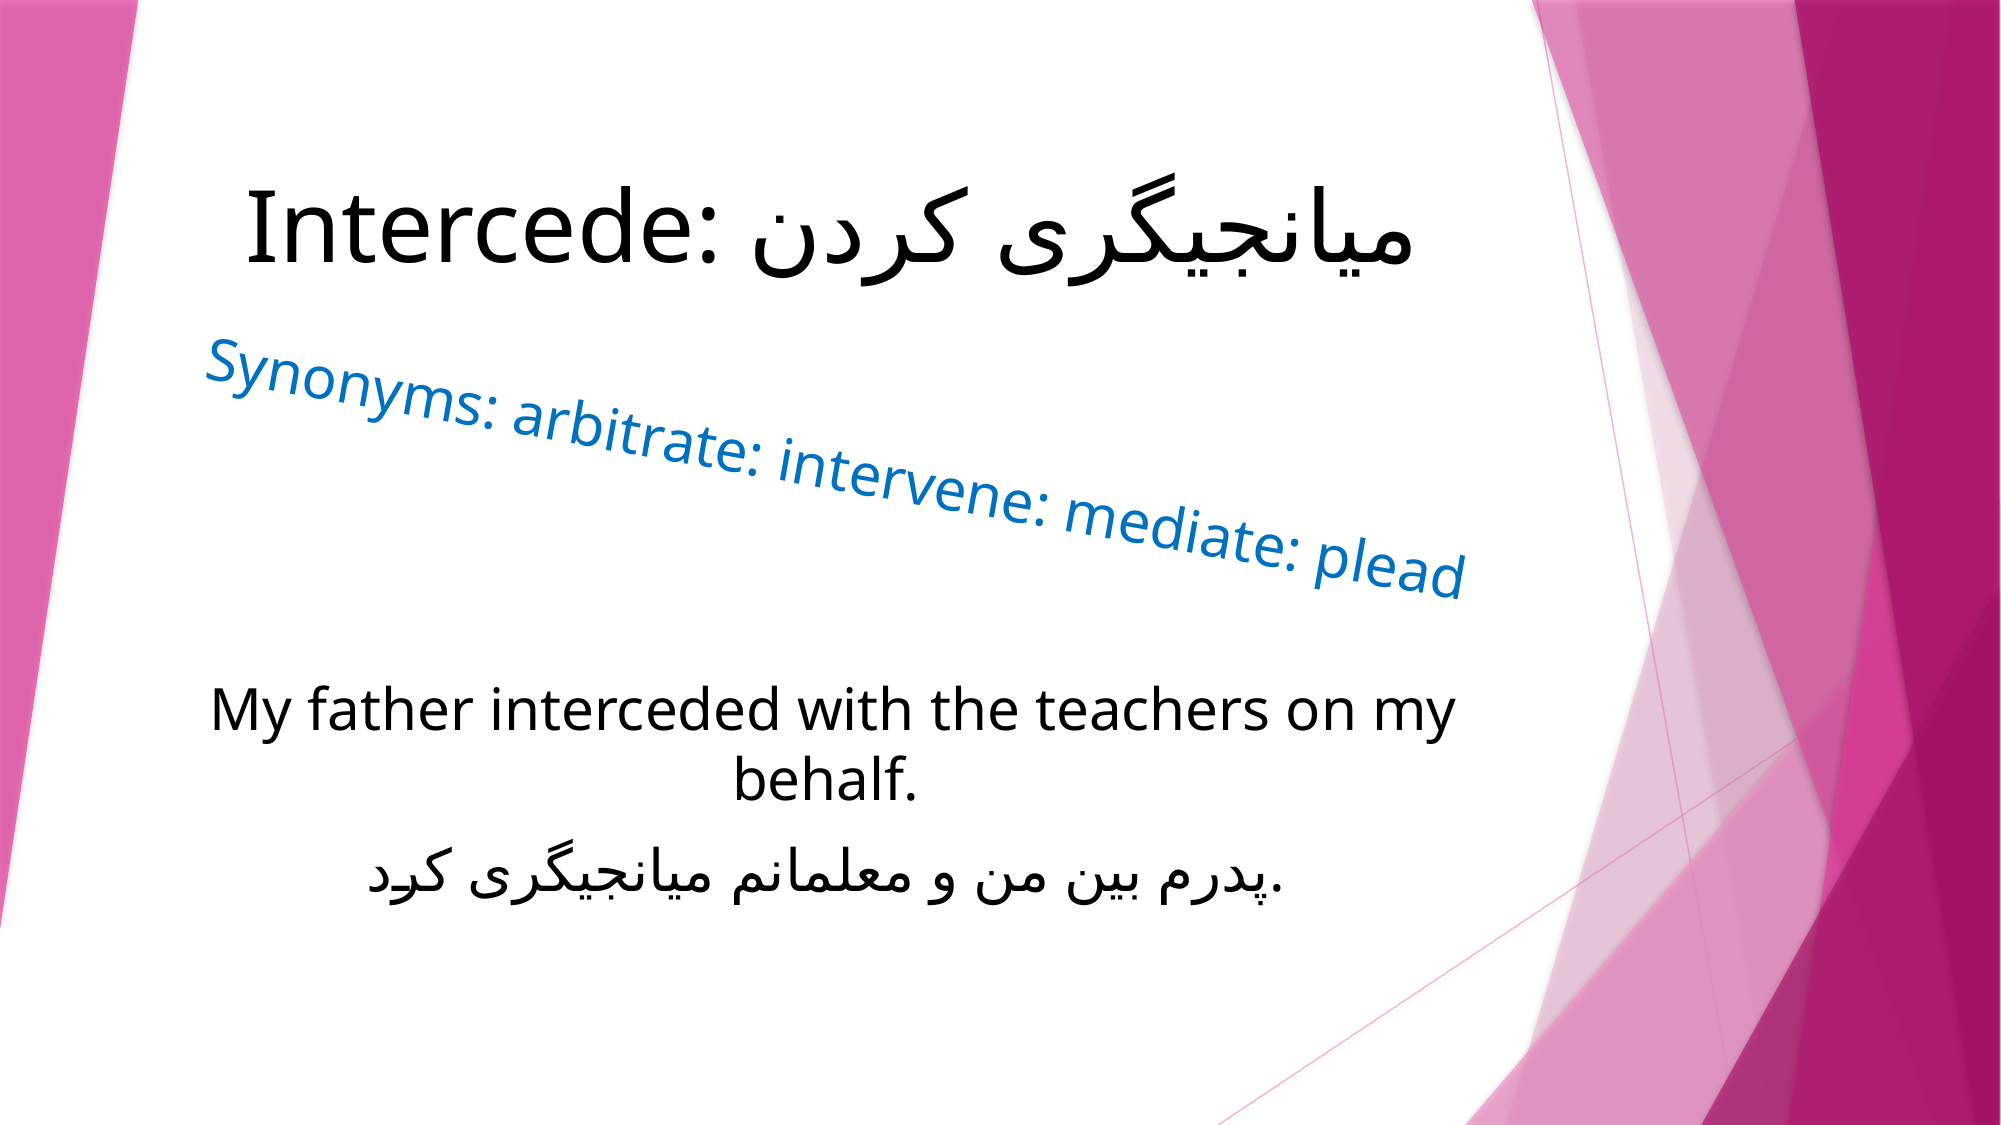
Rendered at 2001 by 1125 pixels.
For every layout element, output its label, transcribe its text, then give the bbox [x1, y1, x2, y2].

title Intercede: میانجیگری کردن [144, 135, 1522, 290]
subtitle My father interceded with the teachers on my behalf. پدرم بین من و معلمانم میانجیگری کرد. [144, 664, 1522, 845]
text_box Synonyms: arbitrate: intervene: mediate: plead [185, 311, 1847, 688]
